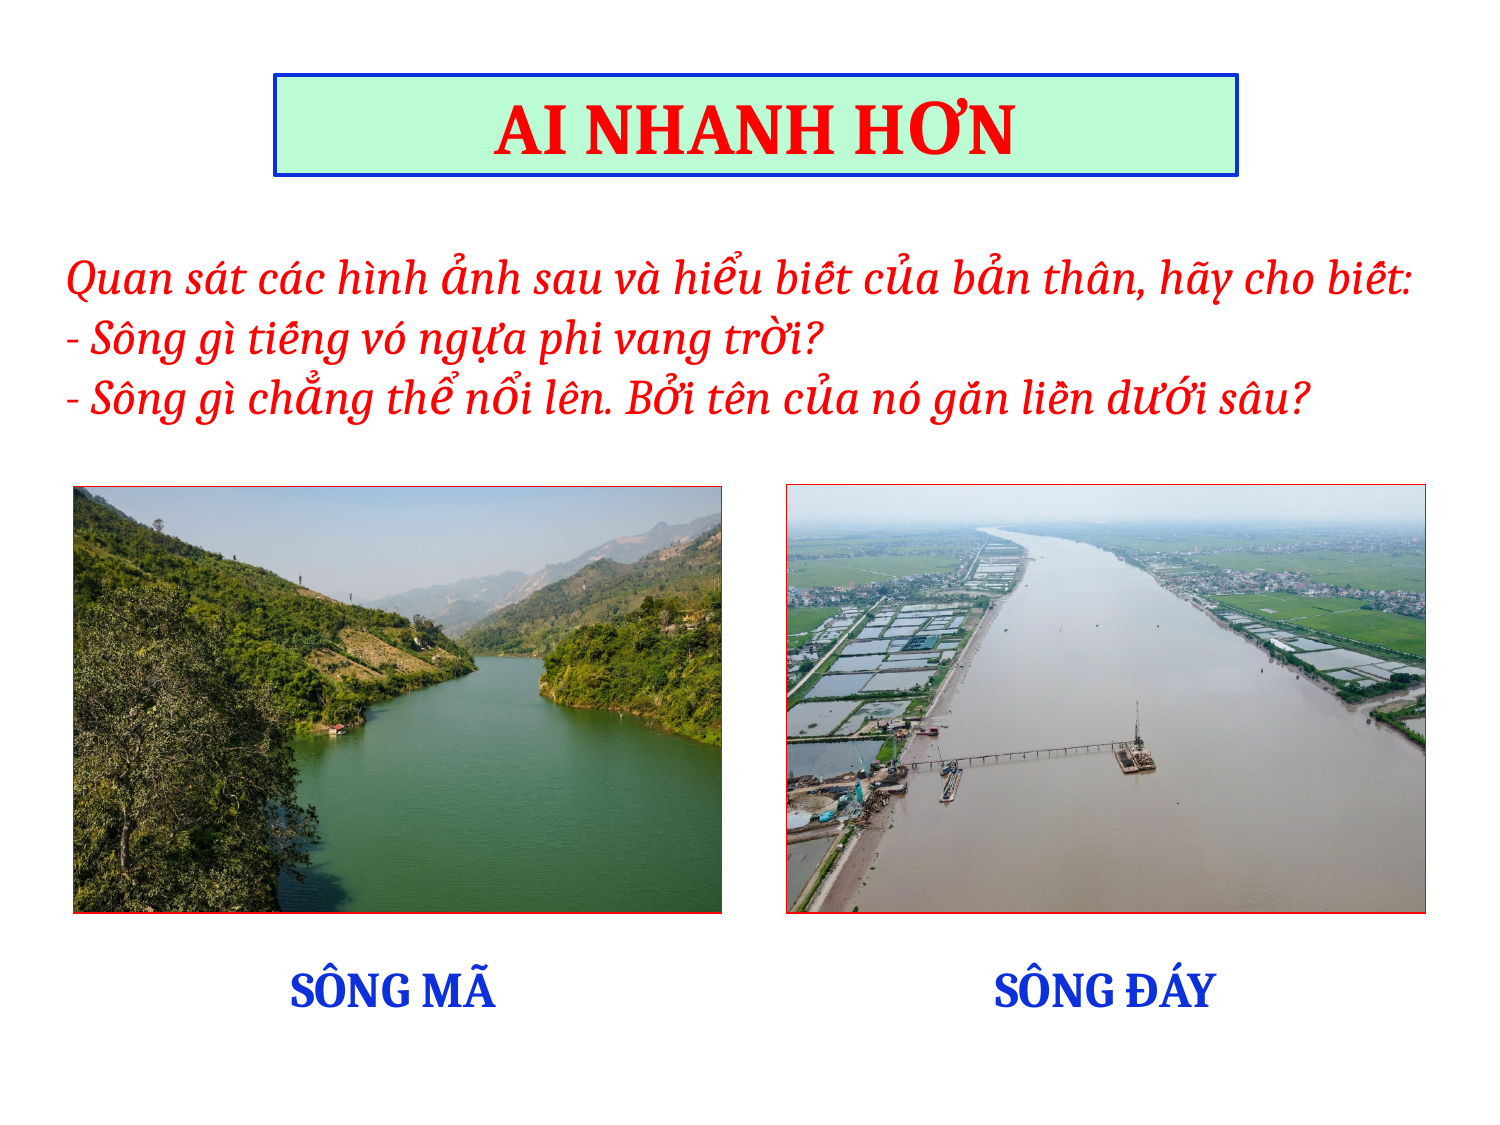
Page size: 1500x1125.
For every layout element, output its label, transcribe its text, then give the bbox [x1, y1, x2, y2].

text_box AI NHANH HƠN [273, 73, 1239, 177]
picture [74, 487, 722, 913]
text_box SÔNG ĐÁY [862, 949, 1350, 1025]
text_box SÔNG MÃ [150, 949, 638, 1025]
text_box Quan sát các hình ảnh sau và hiểu biết của bản thân, hãy cho biết: - Sông gì tiếng vó ngựa phi vang trời? - Sông gì chẳng thể nổi lên. Bởi tên của nó gắn liền dưới sâu? [50, 237, 1450, 478]
picture [787, 485, 1426, 913]
